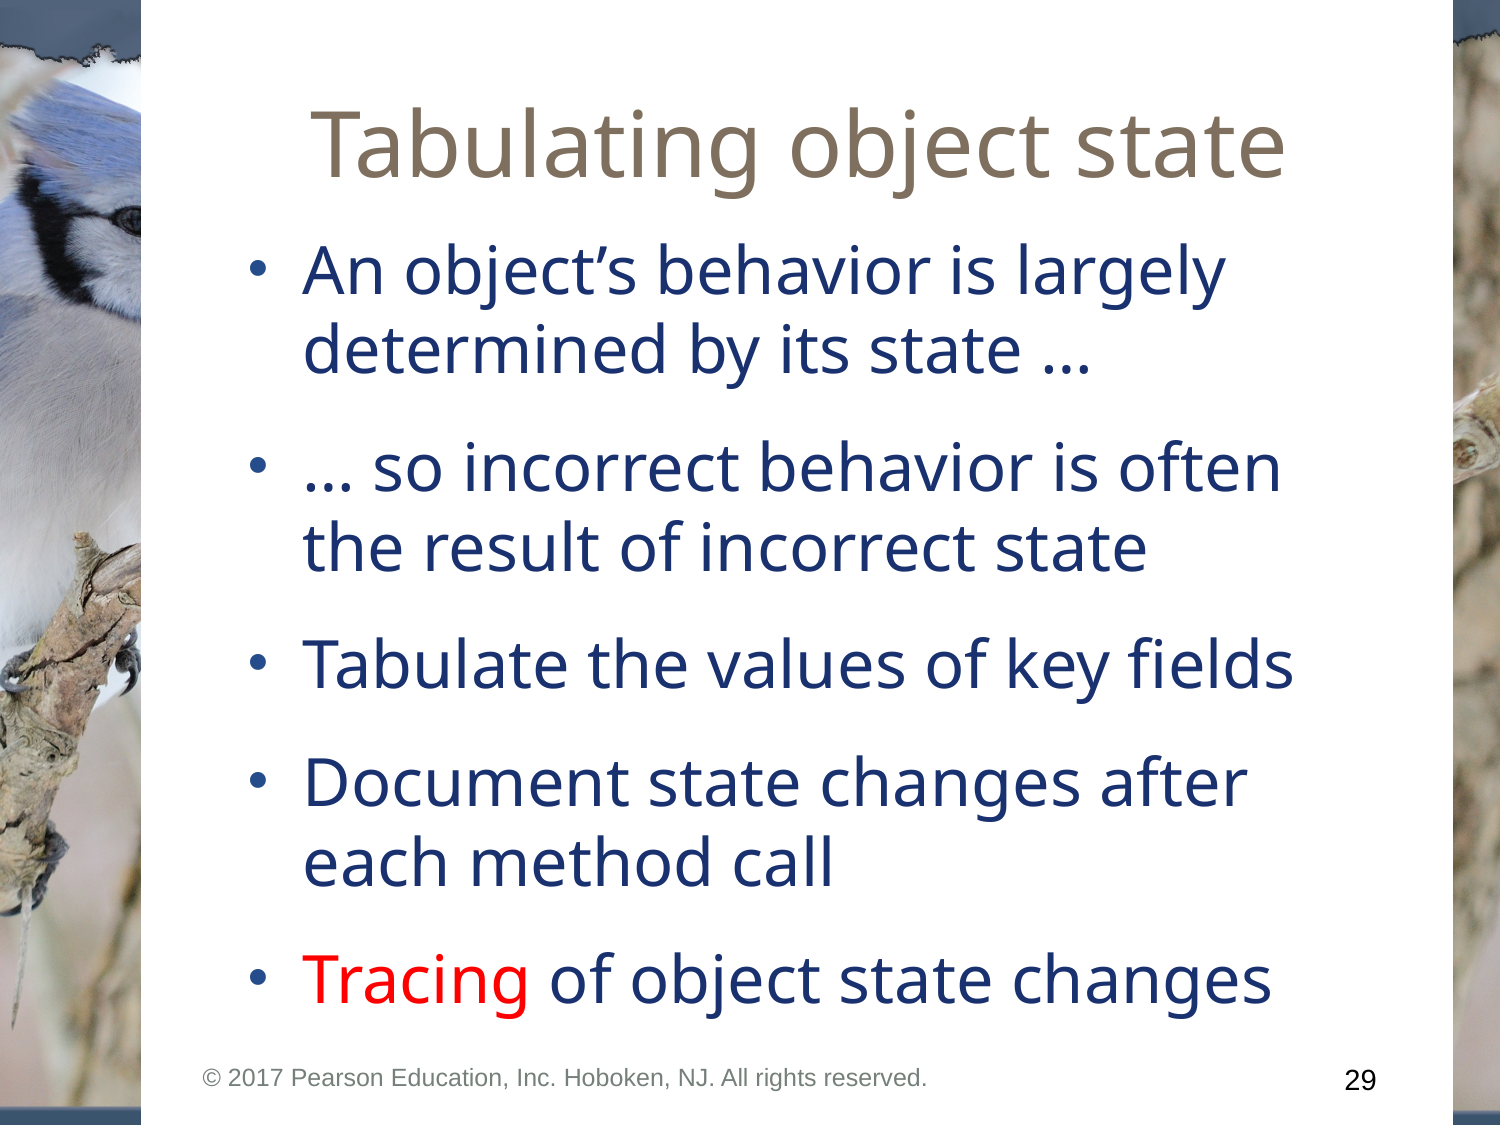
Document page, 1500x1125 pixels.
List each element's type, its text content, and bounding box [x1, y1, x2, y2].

title Tabulating object state [162, 62, 1438, 220]
picture [0, 0, 141, 1125]
list An object’s behavior is largely determined by its state … … so incorrect behavior is often the result of incorrect state Tabulate the values of key fields Document state changes after each method call Tracing of object state changes [231, 219, 1369, 1019]
footer © 2017 Pearson Education, Inc. Hoboken, NJ. All rights reserved. [187, 1054, 1325, 1105]
picture [1453, 0, 1500, 1125]
